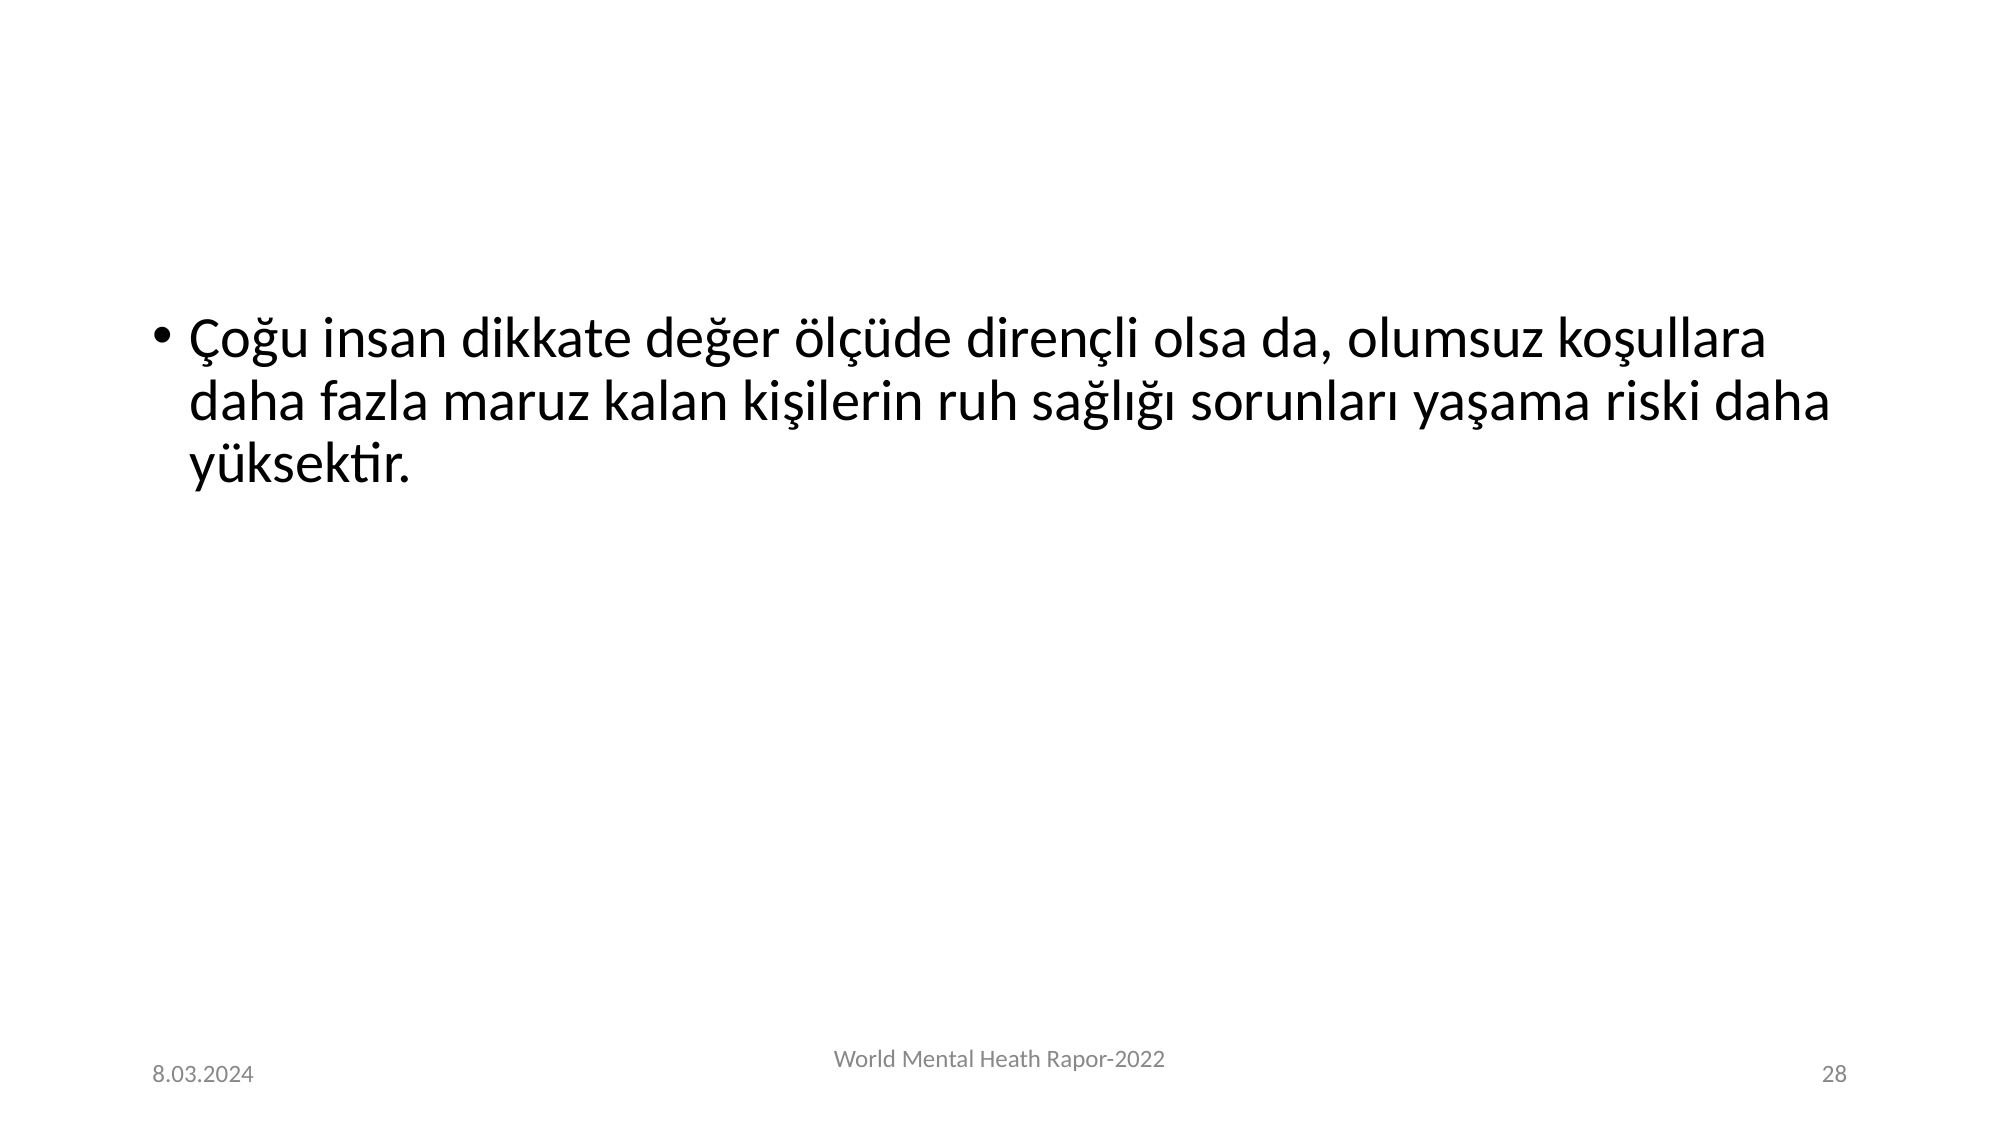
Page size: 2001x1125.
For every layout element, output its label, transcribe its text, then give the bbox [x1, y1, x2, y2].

slide_number ‹#› [1412, 1042, 1863, 1103]
footer World Mental Heath Rapor-2022 [662, 1042, 1338, 1103]
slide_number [137, 1042, 588, 1103]
list Çoğu insan dikkate değer ölçüde dirençli olsa da, olumsuz koşullara daha fazla maruz kalan kişilerin ruh sağlığı sorunları yaşama riski daha yüksektir. [137, 299, 1863, 1014]
